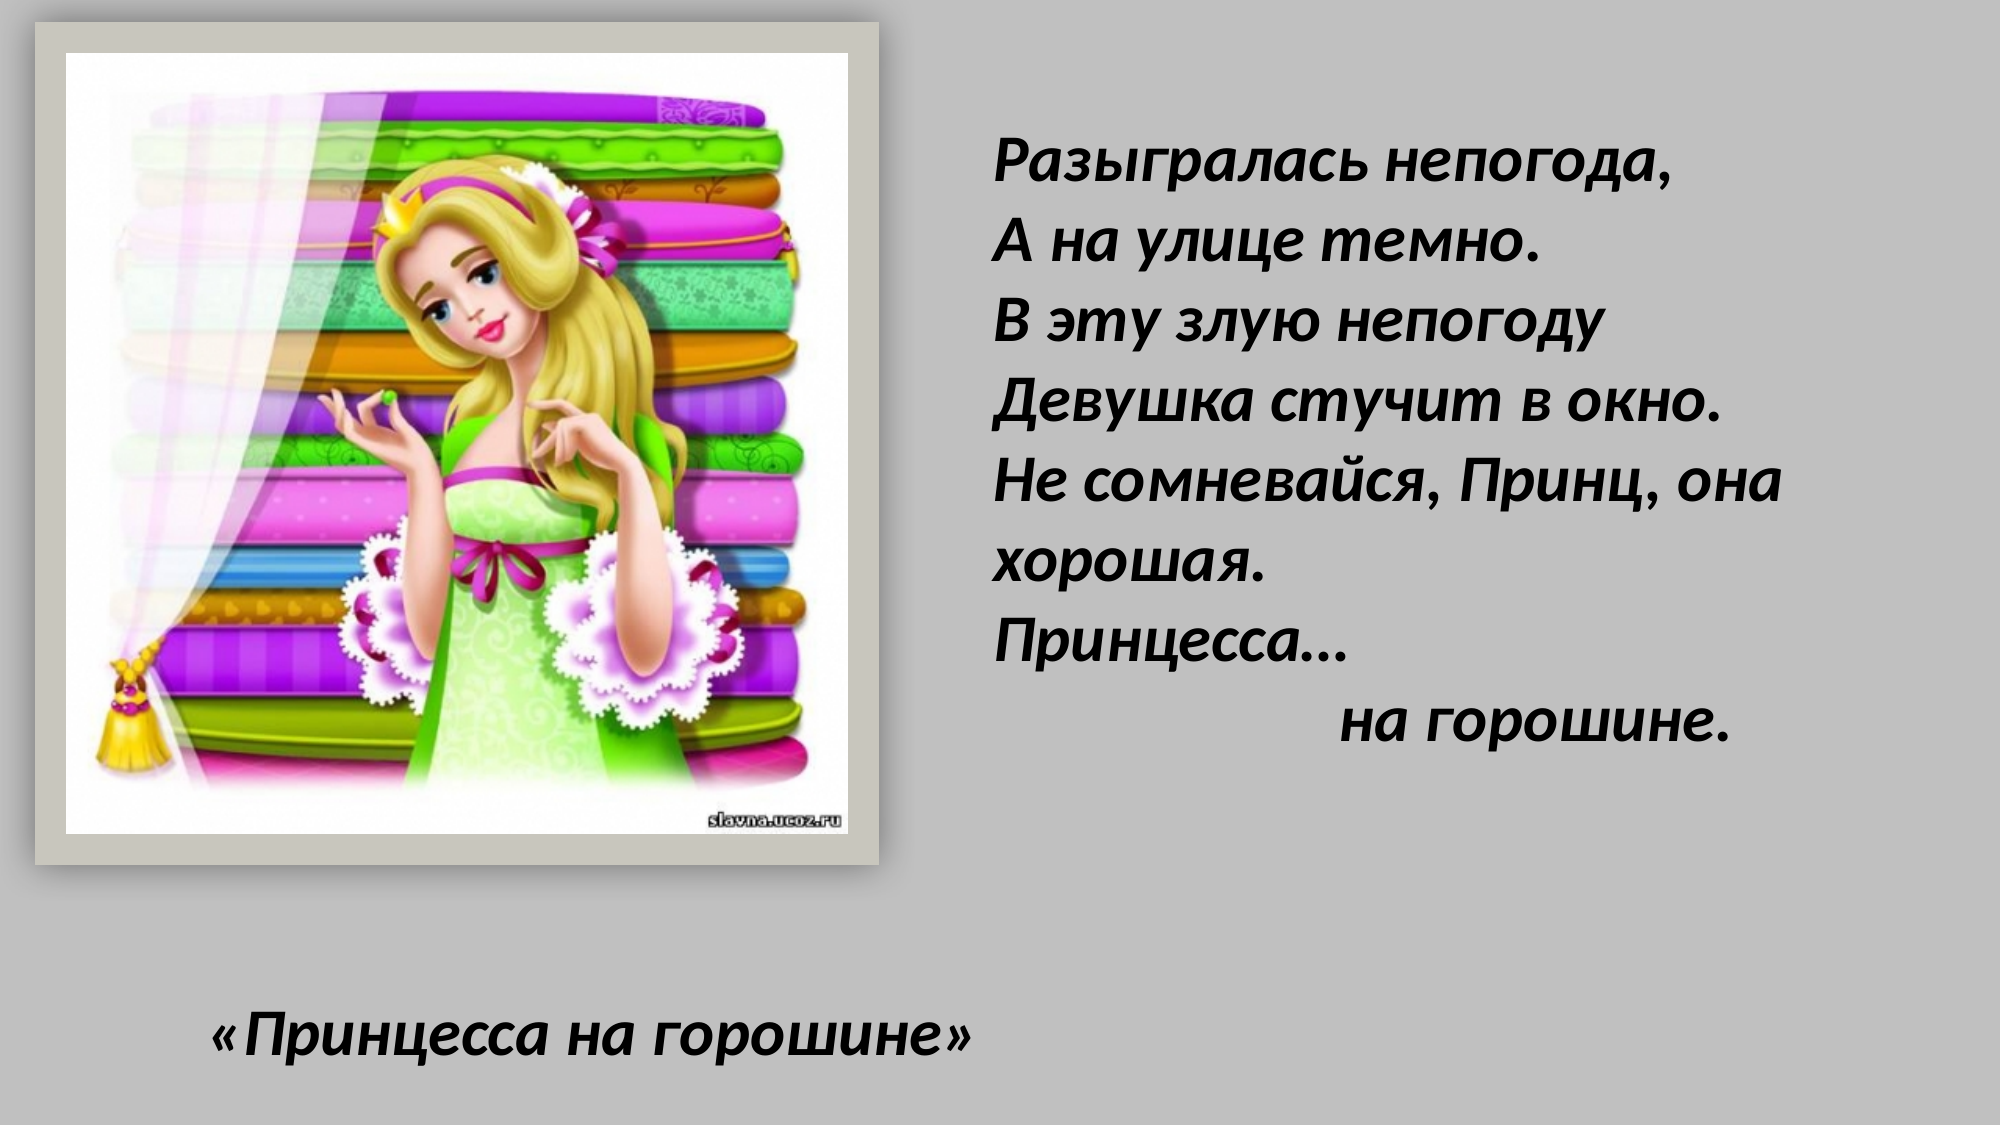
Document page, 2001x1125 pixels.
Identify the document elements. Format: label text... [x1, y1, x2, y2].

text_box «Принцесса на горошине» [192, 981, 1044, 1076]
picture [66, 52, 848, 834]
text_box Разыгралась непогода, А на улице темно. В эту злую непогоду Девушка стучит в окно. Не сомневайся, Принц, она хорошая. Принцесса… на горошине. [979, 107, 1840, 762]
